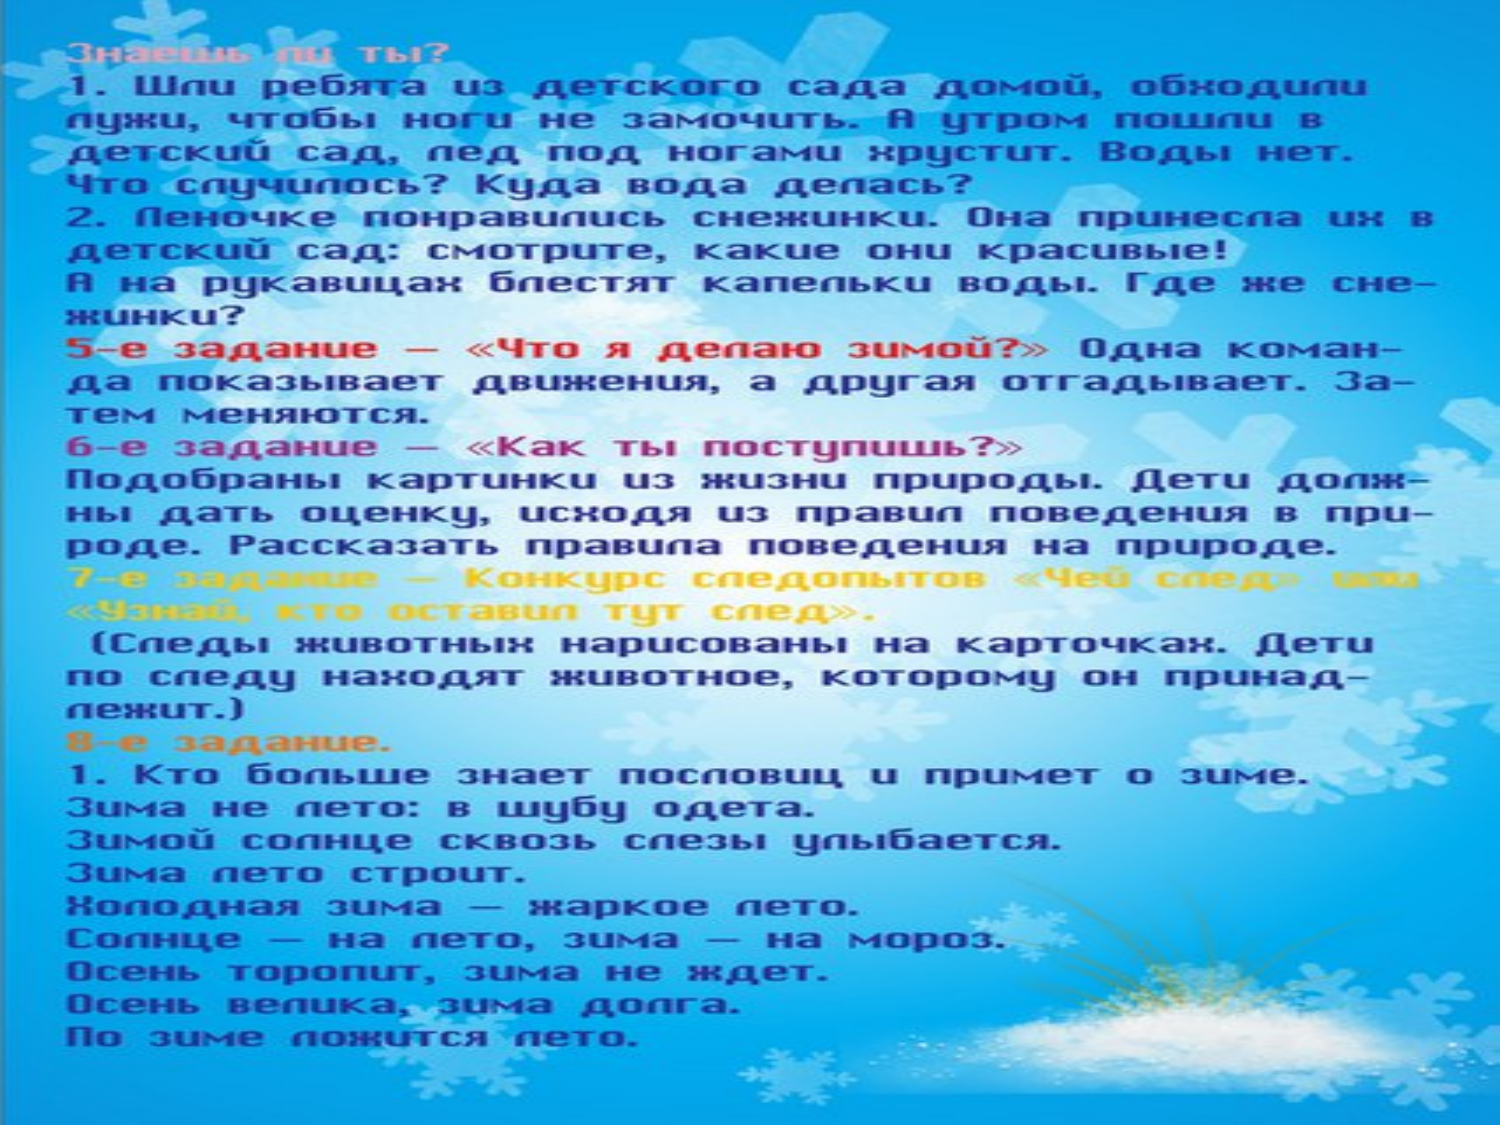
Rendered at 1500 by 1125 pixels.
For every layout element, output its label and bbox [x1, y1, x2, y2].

list [0, 0, 1500, 1125]
